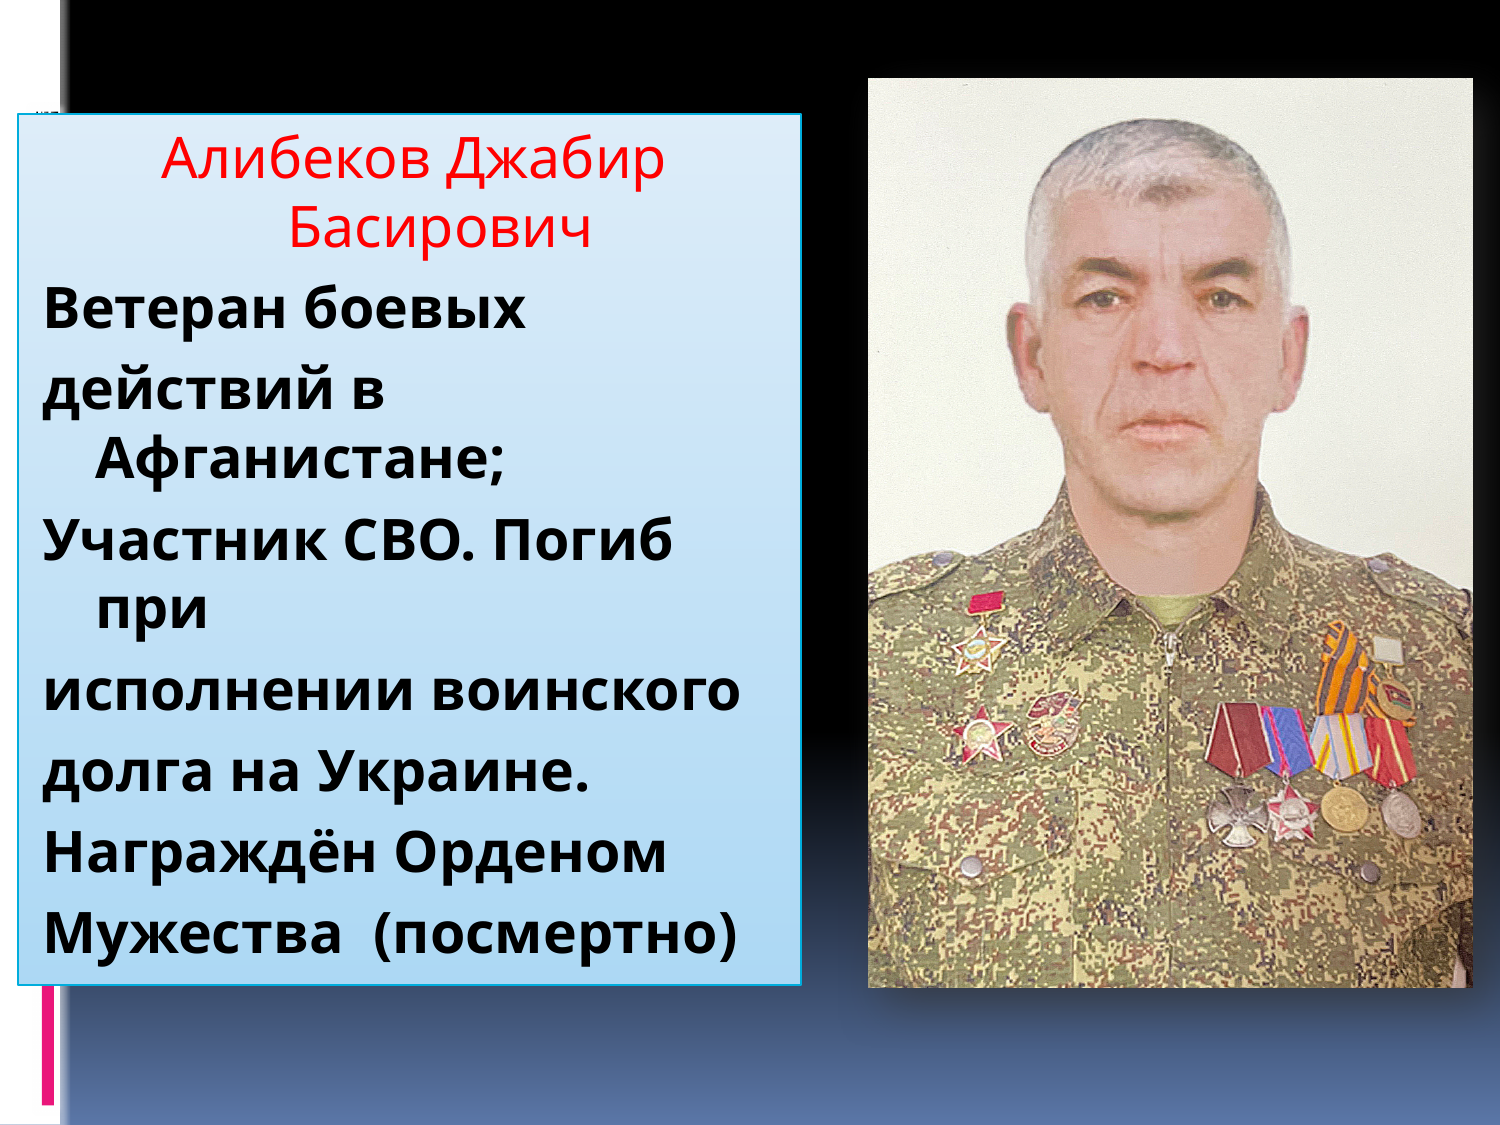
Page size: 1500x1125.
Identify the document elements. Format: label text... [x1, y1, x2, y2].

picture [867, 77, 1474, 989]
list Алибеков Джабир Басирович Ветеран боевых действий в Афганистане; Участник СВО. Погиб при исполнении воинского долга на Украине. Награждён Орденом Мужества (посмертно) [17, 113, 802, 986]
